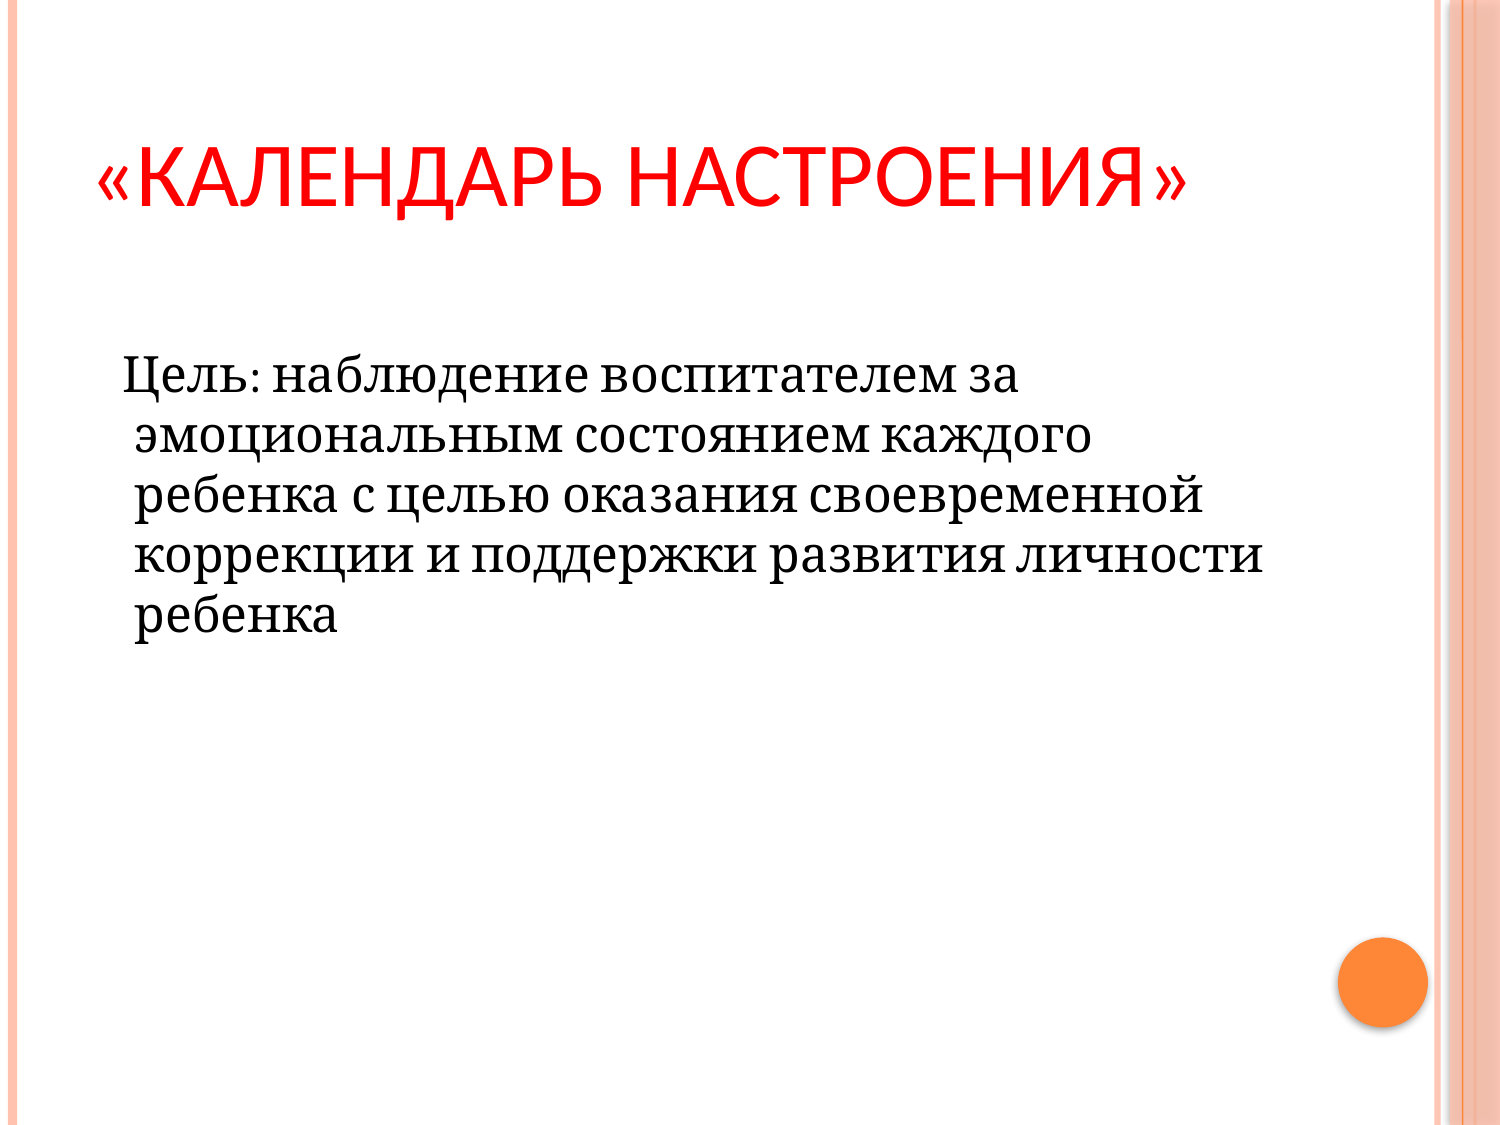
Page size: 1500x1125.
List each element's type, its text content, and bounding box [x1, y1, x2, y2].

list Цель: наблюдение воспитателем за эмоциональным состоянием каждого ребенка с целью оказания своевременной коррекции и поддержки развития личности ребенка [75, 262, 1300, 1062]
title «Календарь настроения» [75, 45, 1300, 233]
